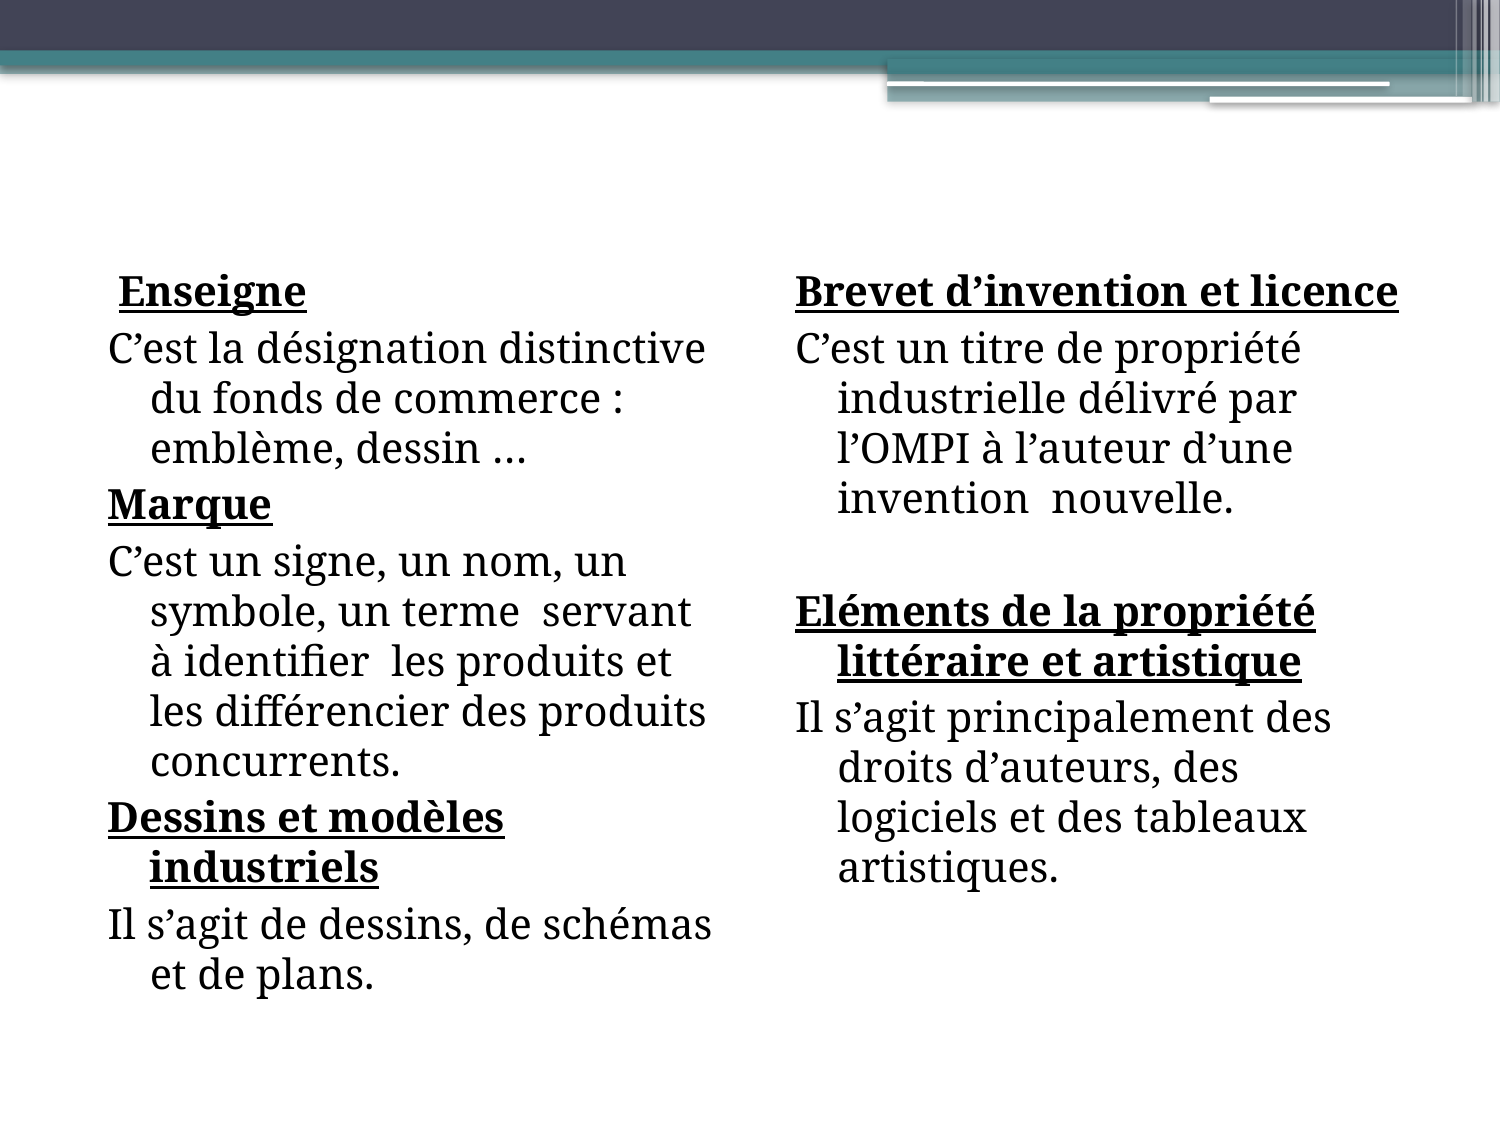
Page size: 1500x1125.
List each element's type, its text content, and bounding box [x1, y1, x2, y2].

list Enseigne C’est la désignation distinctive du fonds de commerce : emblème, dessin … Marque C’est un signe, un nom, un symbole, un terme servant à identifier les produits et les différencier des produits concurrents. Dessins et modèles industriels Il s’agit de dessins, de schémas et de plans. [75, 257, 738, 1112]
list Brevet d’invention et licence C’est un titre de propriété industrielle délivré par l’OMPI à l’auteur d’une invention nouvelle. Eléments de la propriété littéraire et artistique Il s’agit principalement des droits d’auteurs, des logiciels et des tableaux artistiques. [762, 257, 1425, 1112]
